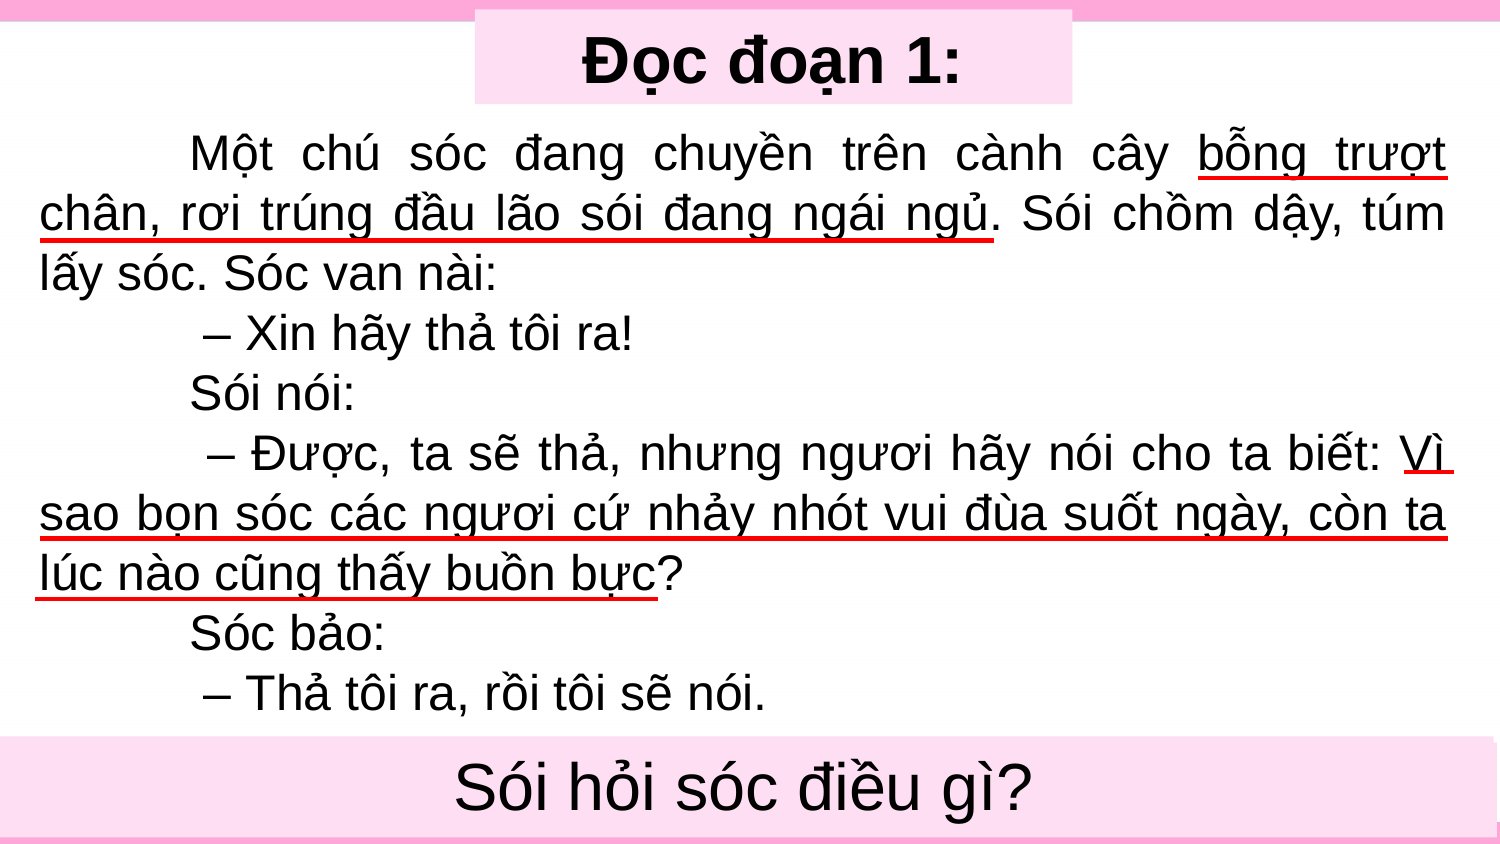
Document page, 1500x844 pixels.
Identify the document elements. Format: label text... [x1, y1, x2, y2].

text_box Một chú sóc đang chuyền trên cành cây bỗng trượt chân, rơi trúng đầu lão sói đang ngái ngủ. Sói chồm dậy, túm lấy sóc. Sóc van nài: – Xin hãy thả tôi ra! Sói nói: – Được, ta sẽ thả, nhưng ngươi hãy nói cho ta biết: Vì sao bọn sóc các ngươi cứ nhảy nhót vui đùa suốt ngày, còn ta lúc nào cũng thấy buồn bực? Sóc bảo: – Thả tôi ra, rồi tôi sẽ nói. [24, 113, 1463, 729]
text_box Sói hỏi sóc điều gì? [0, 736, 1494, 832]
text_box Chuyện gì xảy ra khi sóc đang chuyền cành cây? [0, 742, 1497, 838]
text_box Đọc đoạn 1: [474, 9, 1073, 105]
picture [0, 0, 1500, 844]
